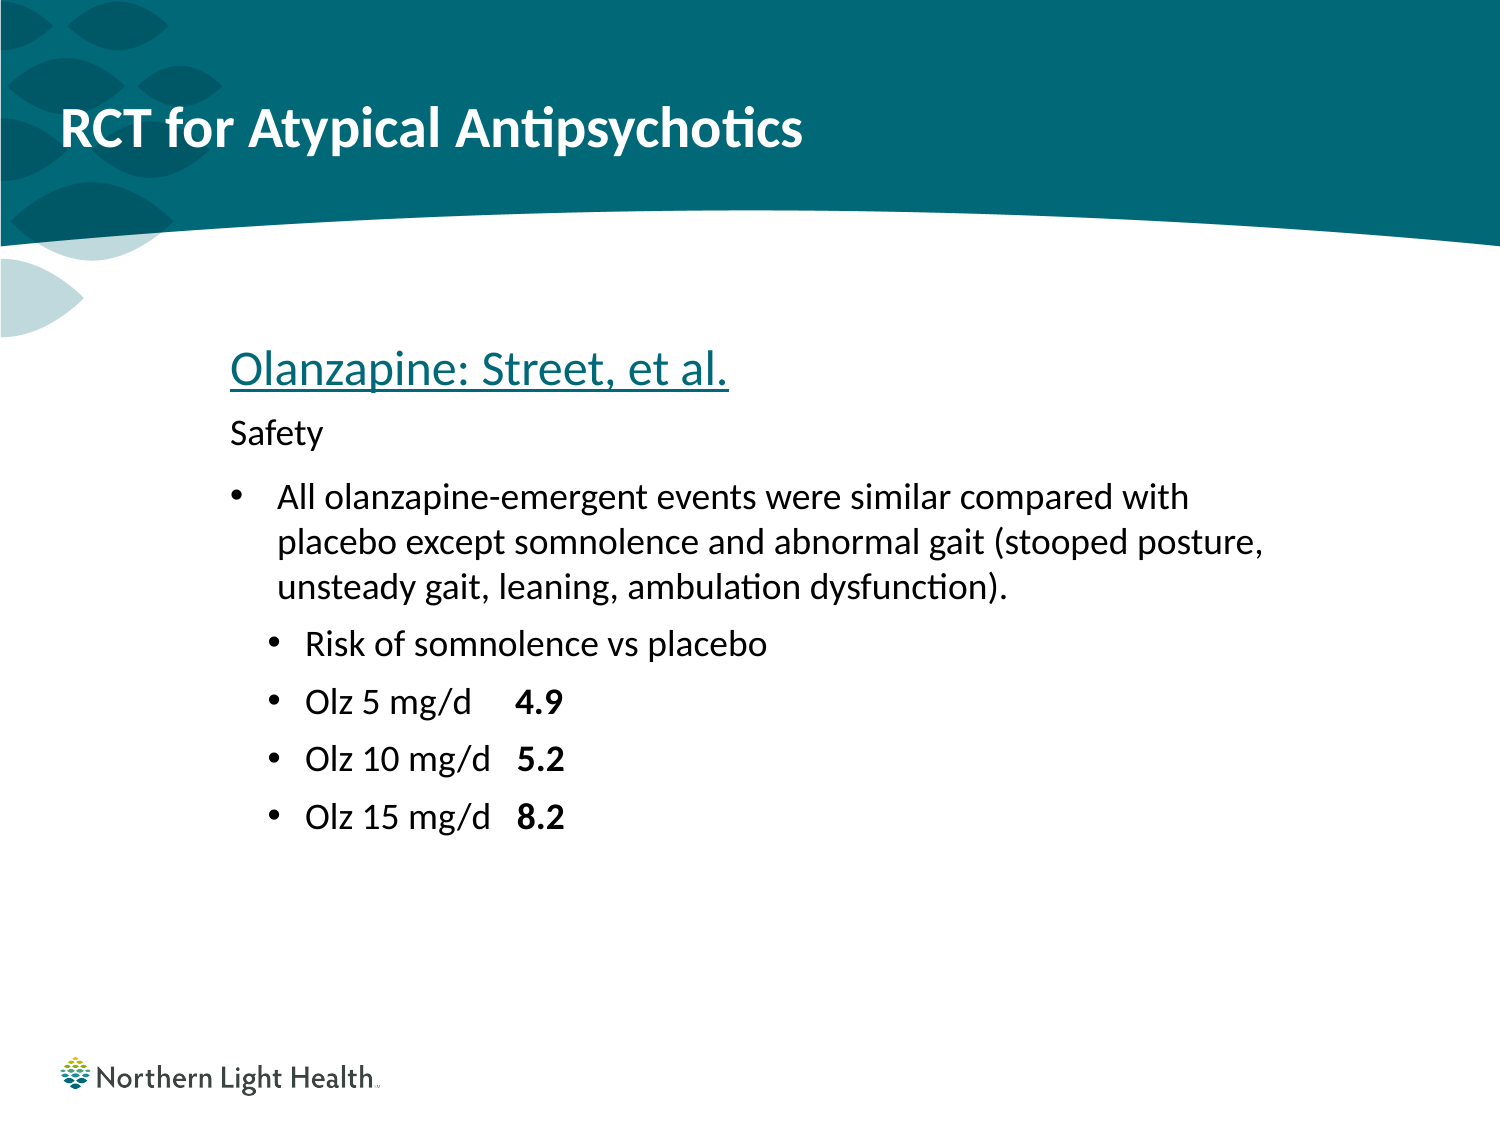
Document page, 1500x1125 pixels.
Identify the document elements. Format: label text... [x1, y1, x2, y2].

title RCT for Atypical Antipsychotics [60, 0, 1441, 210]
list Olanzapine: Street, et al. Safety All olanzapine-emergent events were similar compared with placebo except somnolence and abnormal gait (stooped posture, unsteady gait, leaning, ambulation dysfunction). Risk of somnolence vs placebo Olz 5 mg/d 4.9 Olz 10 mg/d 5.2 Olz 15 mg/d 8.2 [230, 341, 1296, 979]
picture [0, 0, 1500, 1125]
